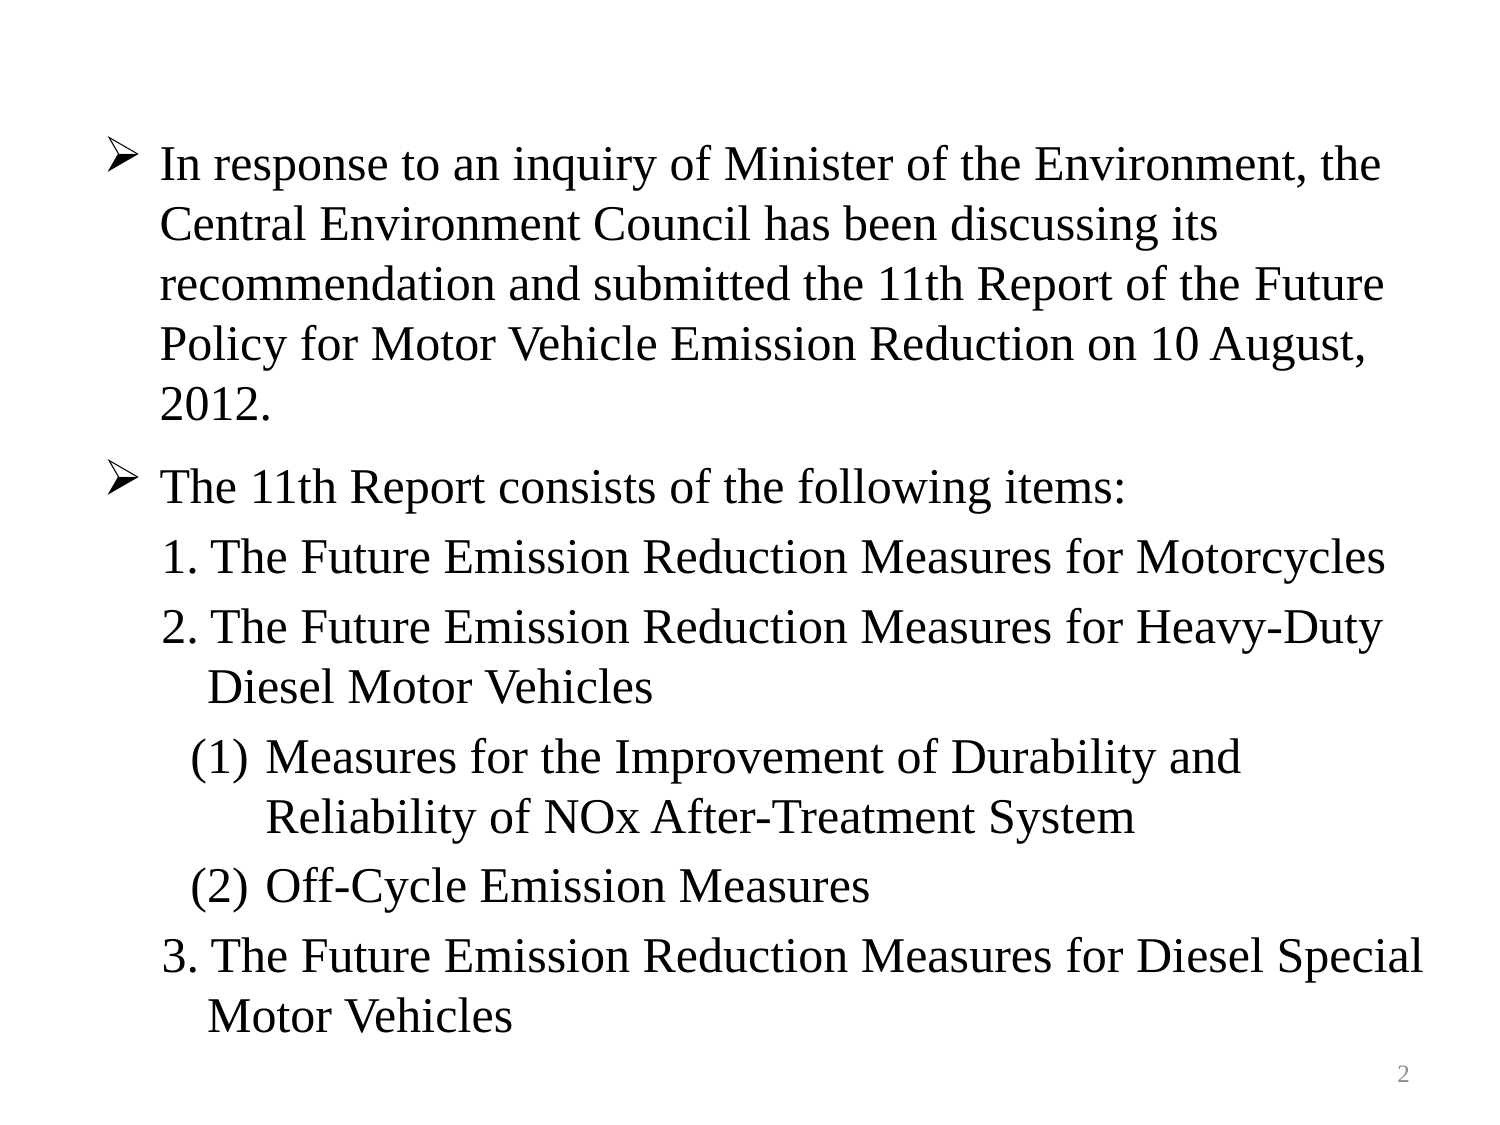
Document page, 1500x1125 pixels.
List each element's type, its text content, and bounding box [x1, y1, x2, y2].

slide_number 2 [1074, 1042, 1425, 1103]
text_box In response to an inquiry of Minister of the Environment, the Central Environment Council has been discussing its recommendation and submitted the 11th Report of the Future Policy for Motor Vehicle Emission Reduction on 10 August, 2012. The 11th Report consists of the following items: 1. The Future Emission Reduction Measures for Motorcycles 2. The Future Emission Reduction Measures for Heavy-Duty Diesel Motor Vehicles Measures for the Improvement of Durability and Reliability of NOx After-Treatment System Off-Cycle Emission Measures 3. The Future Emission Reduction Measures for Diesel Special Motor Vehicles [88, 123, 1459, 1034]
